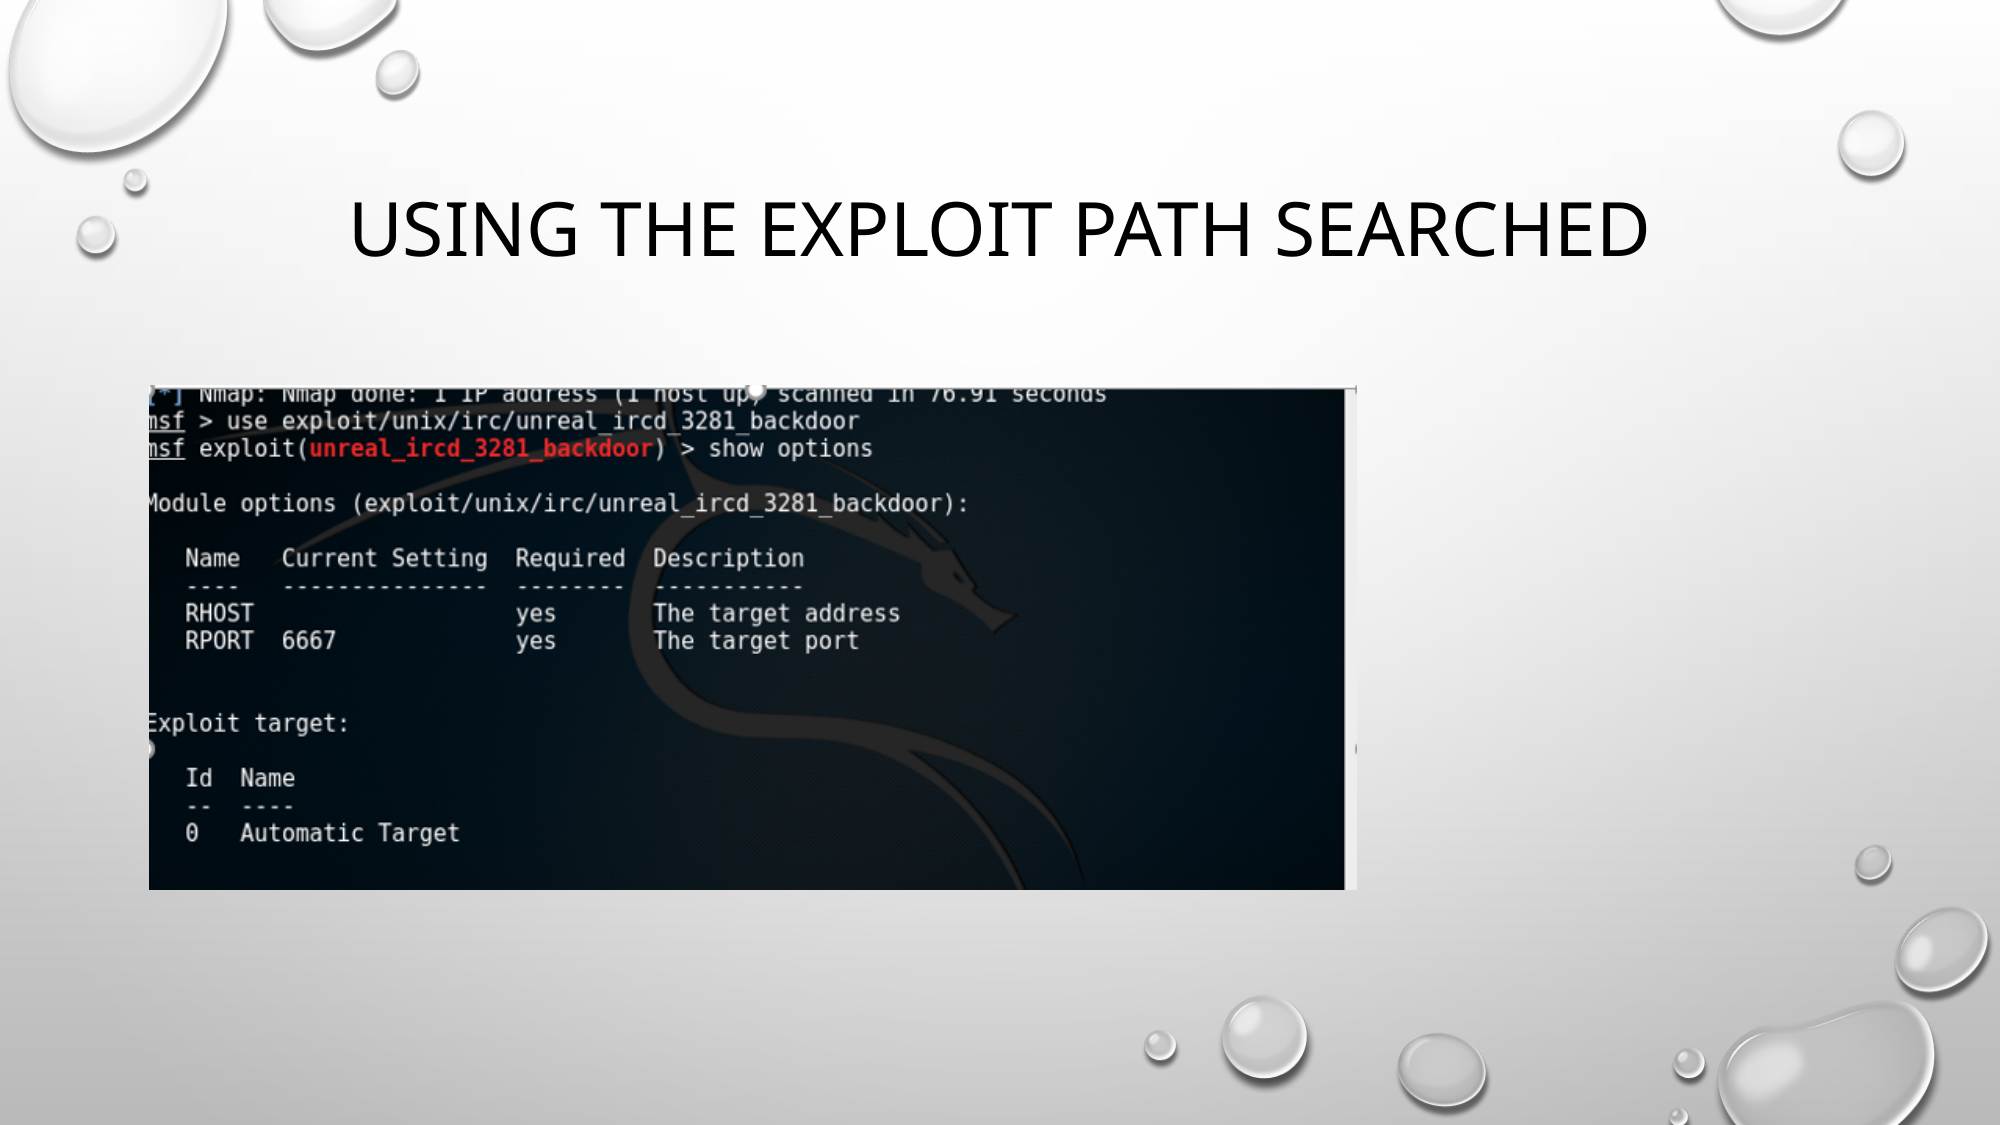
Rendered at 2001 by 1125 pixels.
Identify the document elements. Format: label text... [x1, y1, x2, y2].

title Using the exploit path searched [149, 101, 1851, 364]
picture [0, 0, 2000, 1125]
